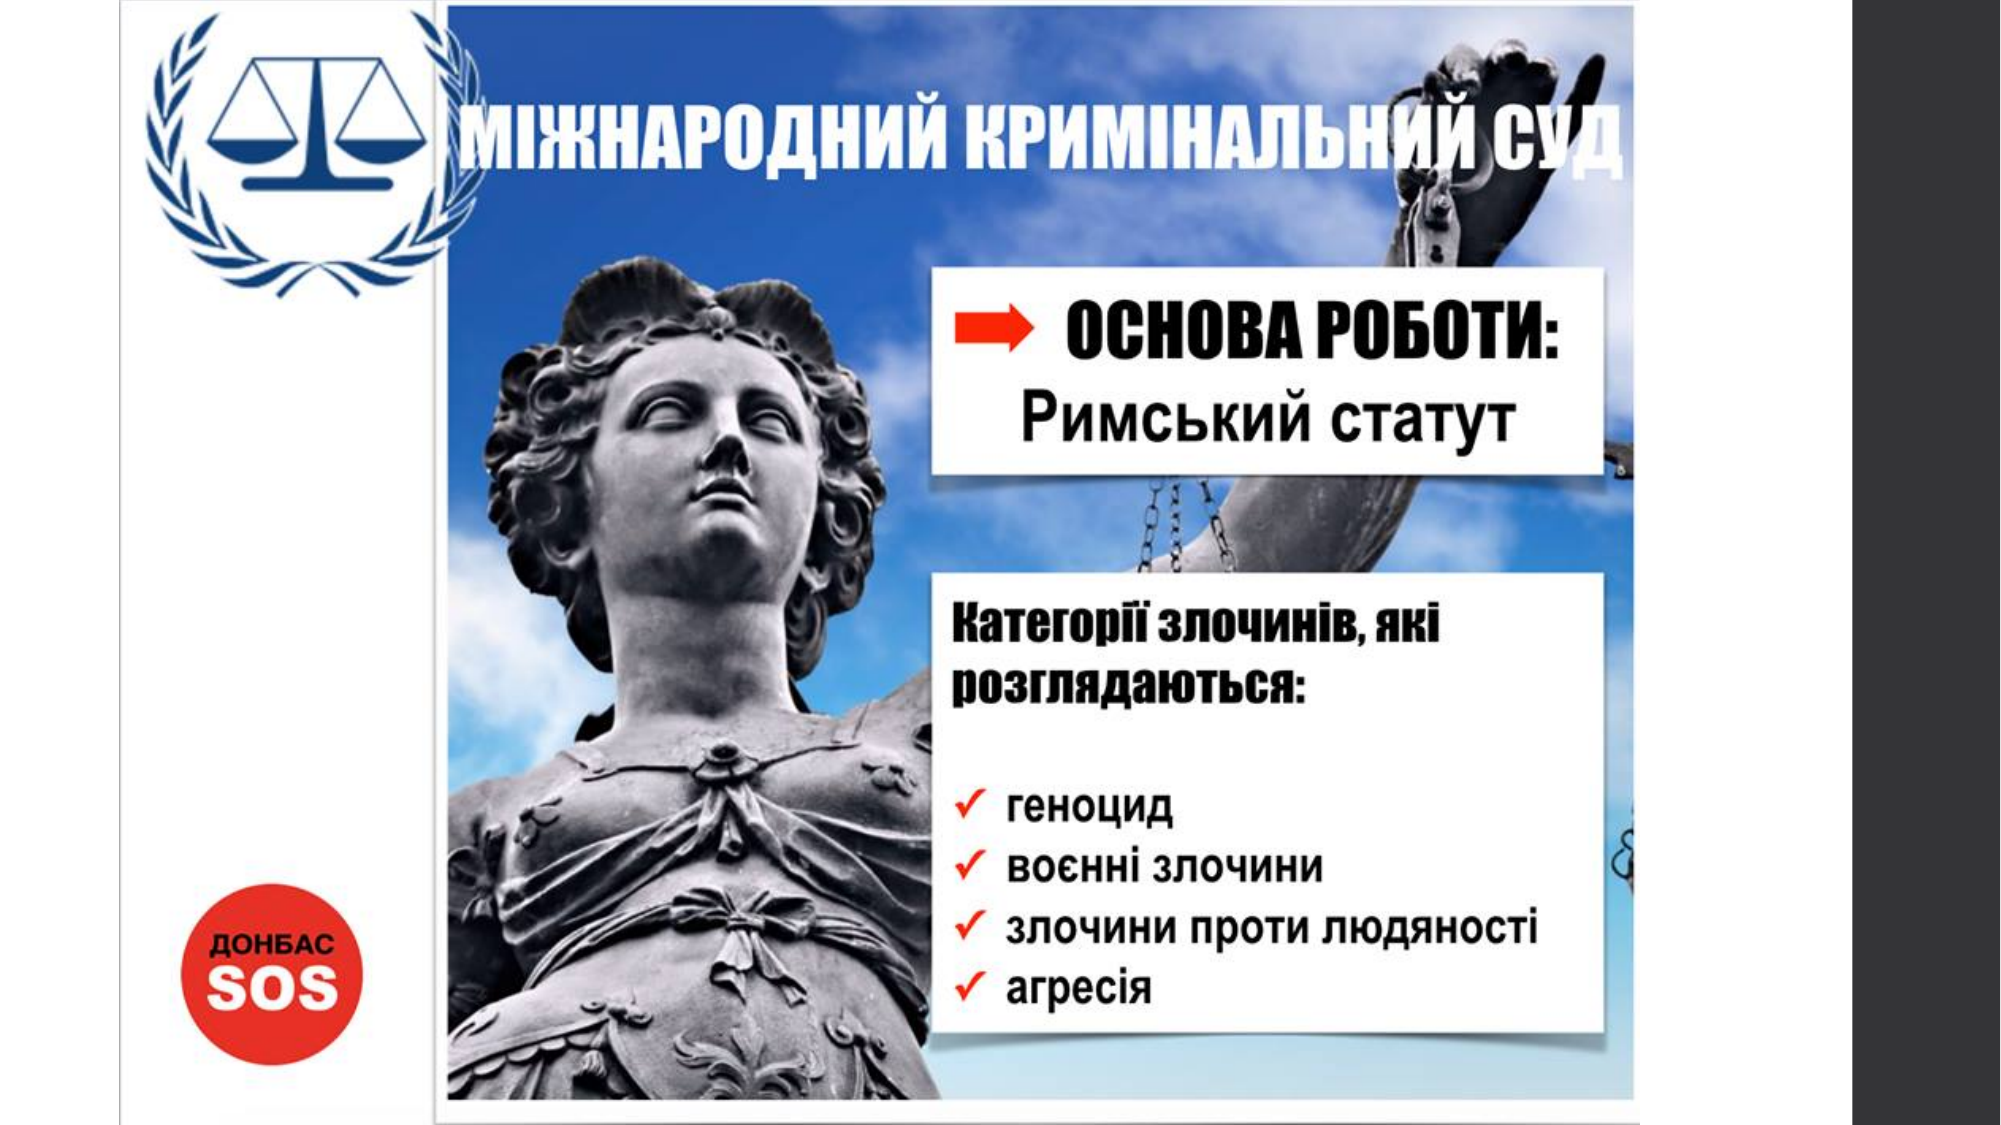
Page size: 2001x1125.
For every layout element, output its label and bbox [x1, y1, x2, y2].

picture [119, 0, 1640, 1125]
